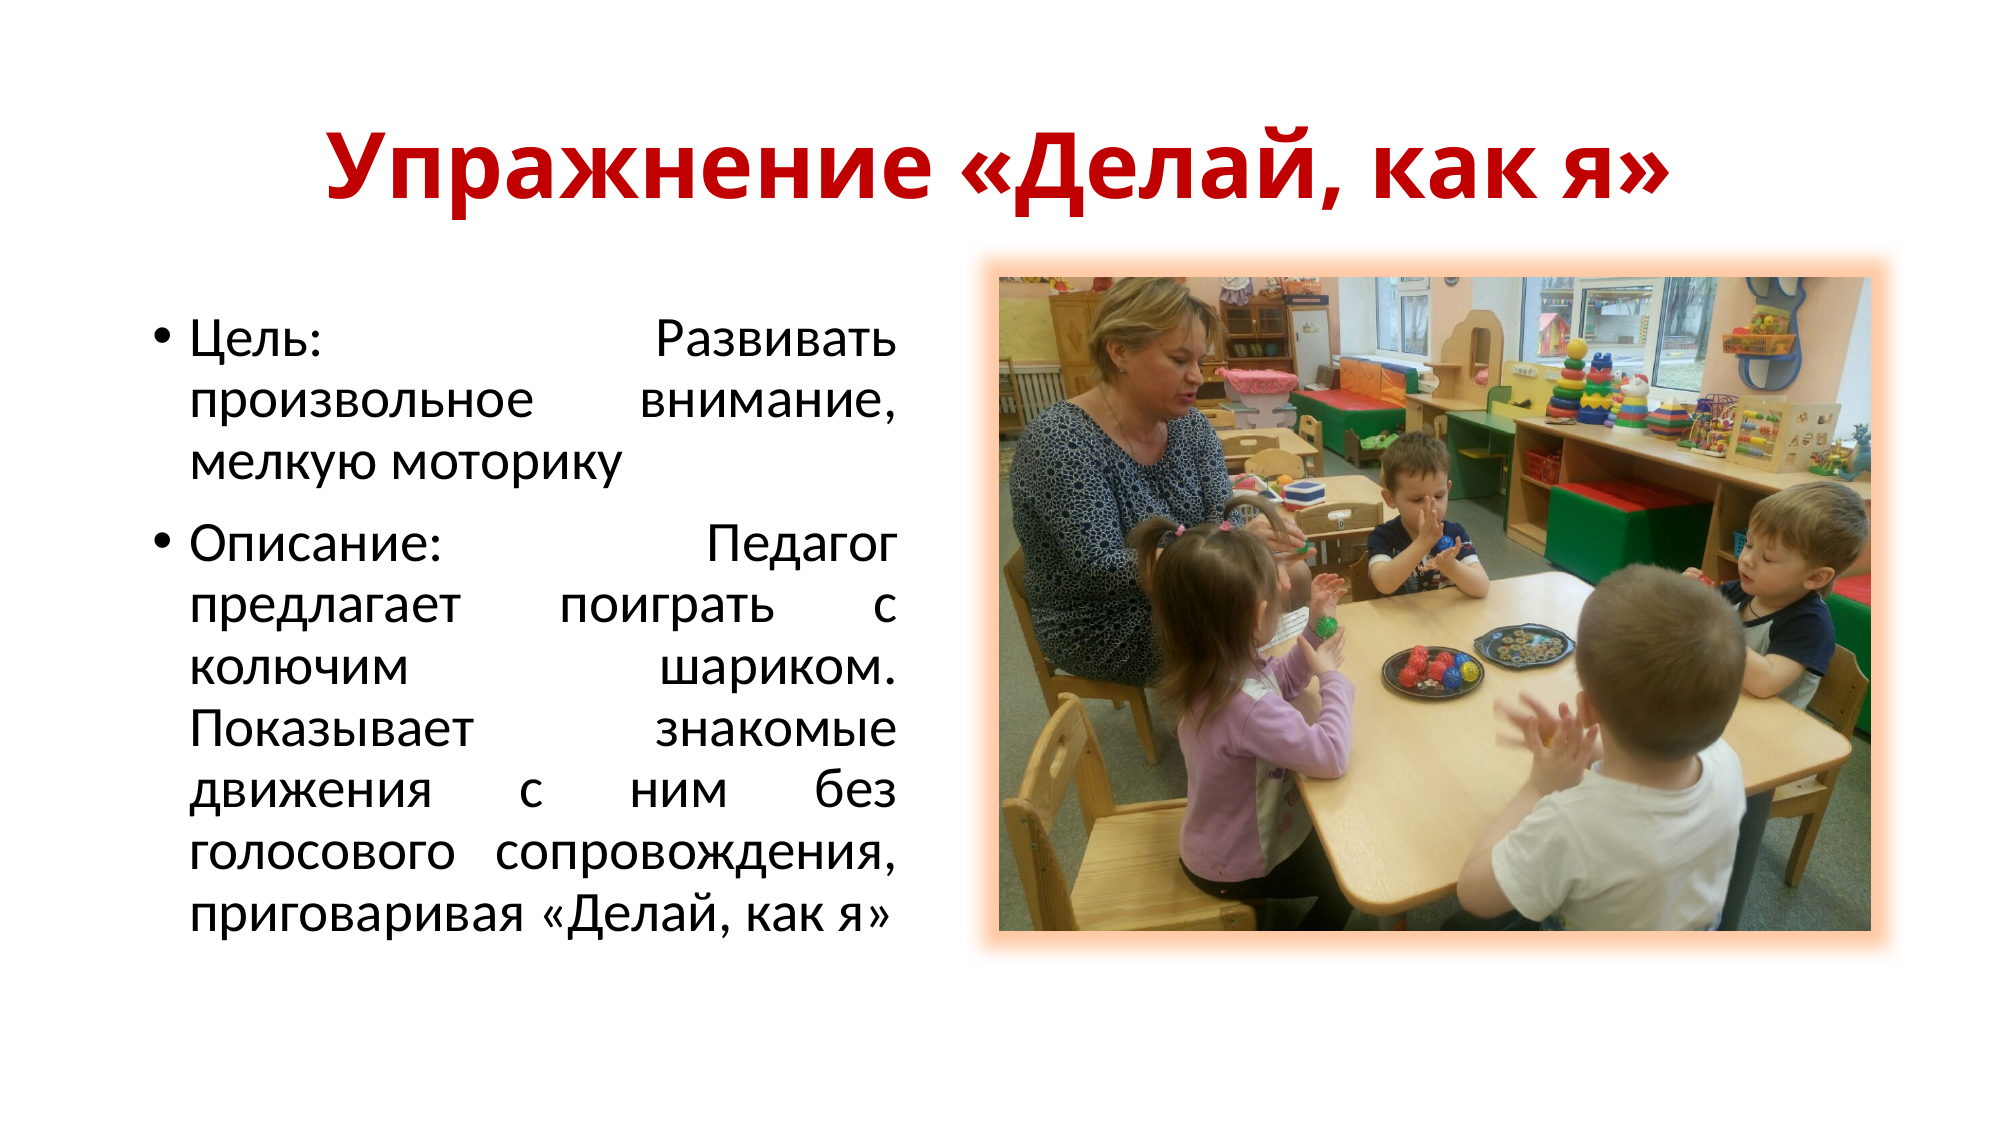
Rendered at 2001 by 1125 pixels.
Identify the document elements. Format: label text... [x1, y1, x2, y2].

picture [999, 277, 1871, 931]
title Упражнение «Делай, как я» [137, 59, 1863, 278]
list Цель: Развивать произвольное внимание, мелкую моторику Описание: Педагог предлагает поиграть с колючим шариком. Показывает знакомые движения с ним без голосового сопровождения, приговаривая «Делай, как я» [137, 299, 913, 1014]
